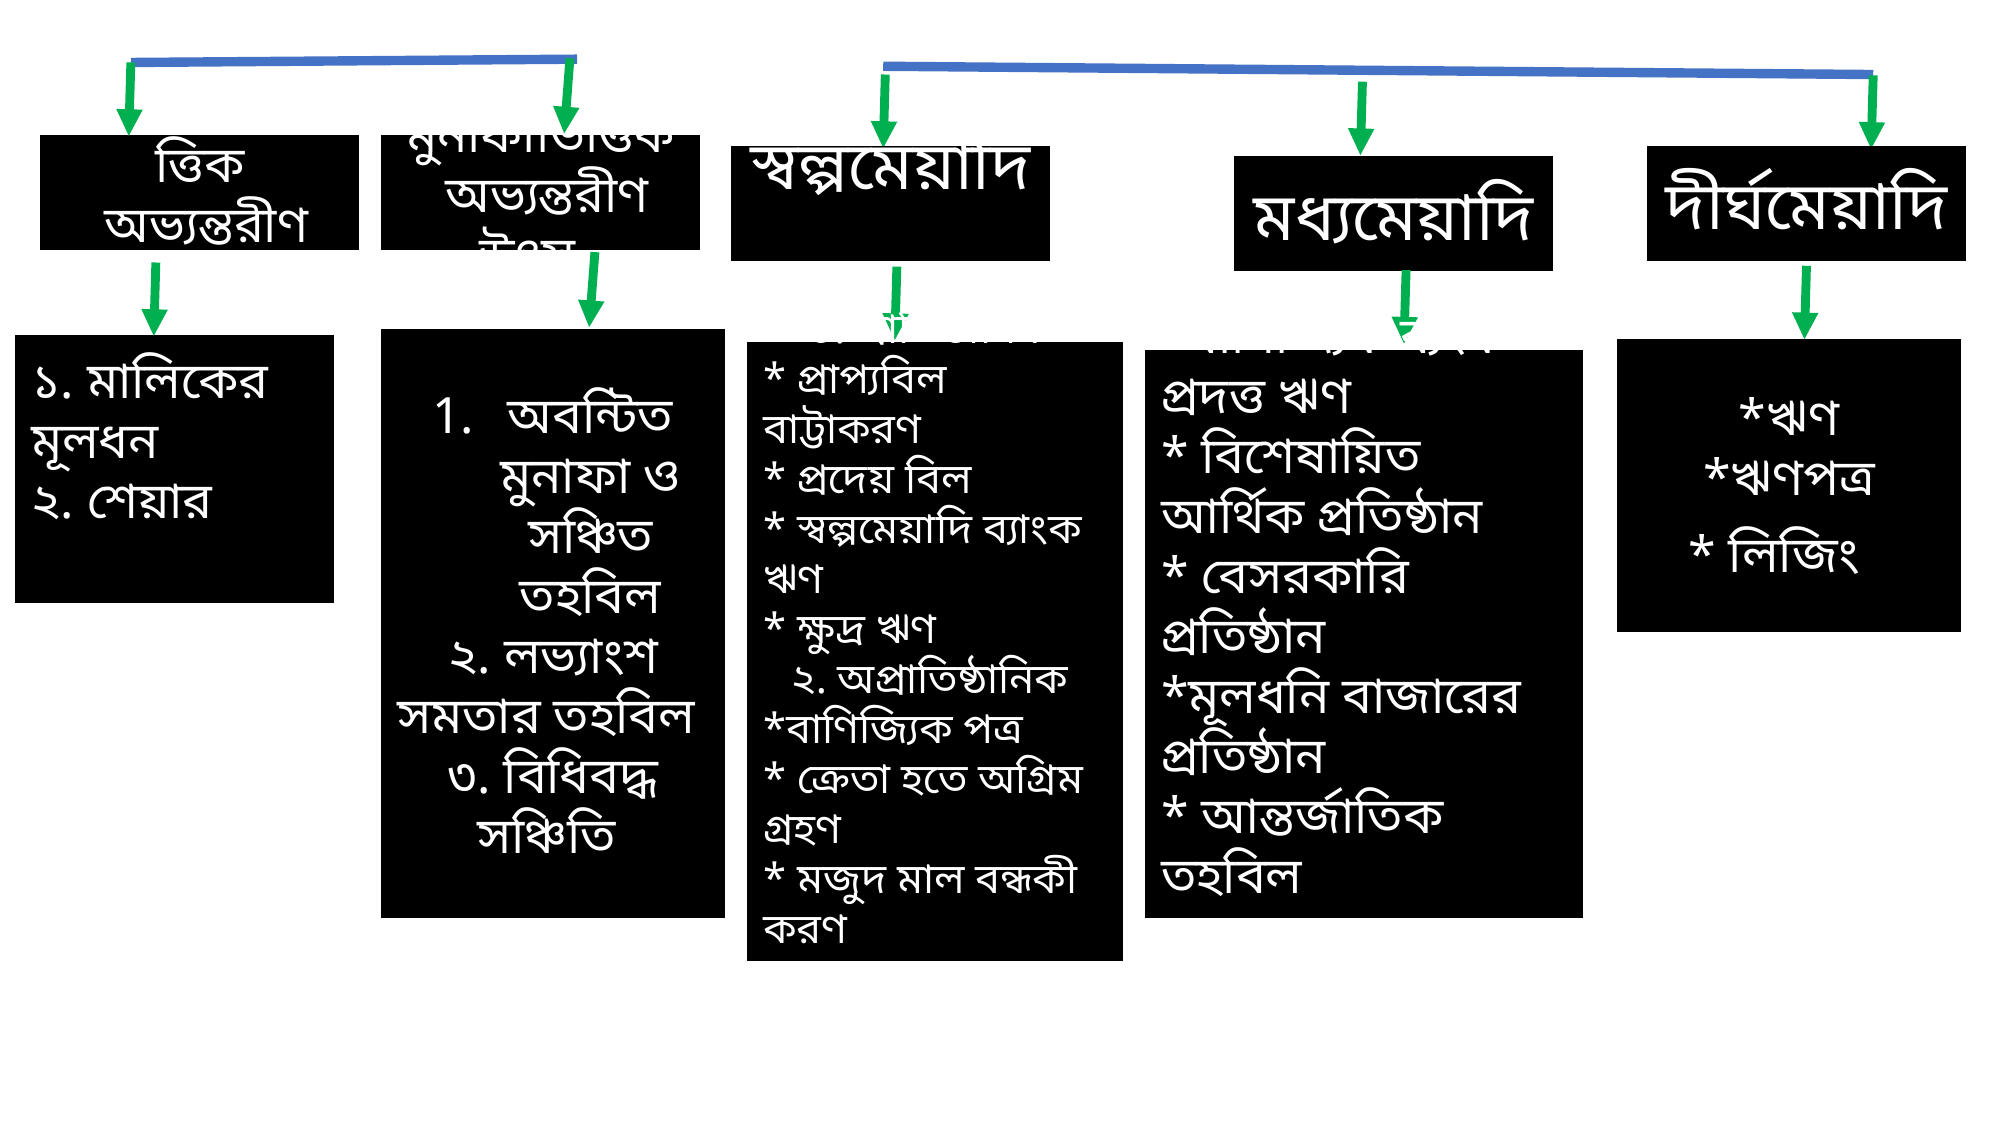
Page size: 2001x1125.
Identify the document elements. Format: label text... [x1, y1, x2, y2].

text_box *ঋণ *ঋণপত্র * লিজিং [1617, 339, 1961, 632]
text_box স্বল্পমেয়াদি [731, 146, 1050, 261]
text_box অবন্টিত মুনাফা ও সঞ্চিত তহবিল ২. লভ্যাংশ সমতার তহবিল ৩. বিধিবদ্ধ সঞ্চিতি [381, 329, 725, 918]
text_box মধ্যমেয়াদি [1234, 156, 1553, 271]
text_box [564, 58, 570, 134]
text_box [589, 252, 595, 328]
text_box দীর্ঘমেয়াদি [1647, 146, 1966, 261]
text_box মালিকানাভিত্তিক অভ্যন্তরীণ উৎস [40, 135, 359, 250]
text_box ১. প্রাতিষ্ঠানিক * প্রাপ্যবিল বাট্টাকরণ * প্রদেয় বিল * স্বল্পমেয়াদি ব্যাংক ঋণ * ক্ষুদ্র ঋণ ২. অপ্রাতিষ্ঠানিক *বাণিজ্যিক পত্র * ক্রেতা হতে অগ্রিম গ্রহণ * মজুদ মাল বন্ধকী করণ * গ্রাম্য মহাজন [747, 342, 1123, 961]
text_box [883, 66, 1874, 75]
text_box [130, 59, 564, 63]
text_box মুনাফাভিত্তিক অভ্যন্তরীণ উৎস [381, 135, 700, 250]
text_box *বাণিজ্যিক ব্যংক প্রদত্ত ঋণ * বিশেষায়িত আর্থিক প্রতিষ্ঠান * বেসরকারি প্রতিষ্ঠান *মূলধনি বাজারের প্রতিষ্ঠান * আন্তর্জাতিক তহবিল [1145, 350, 1583, 918]
text_box ১. মালিকের মূলধন ২. শেয়ার [15, 335, 334, 603]
